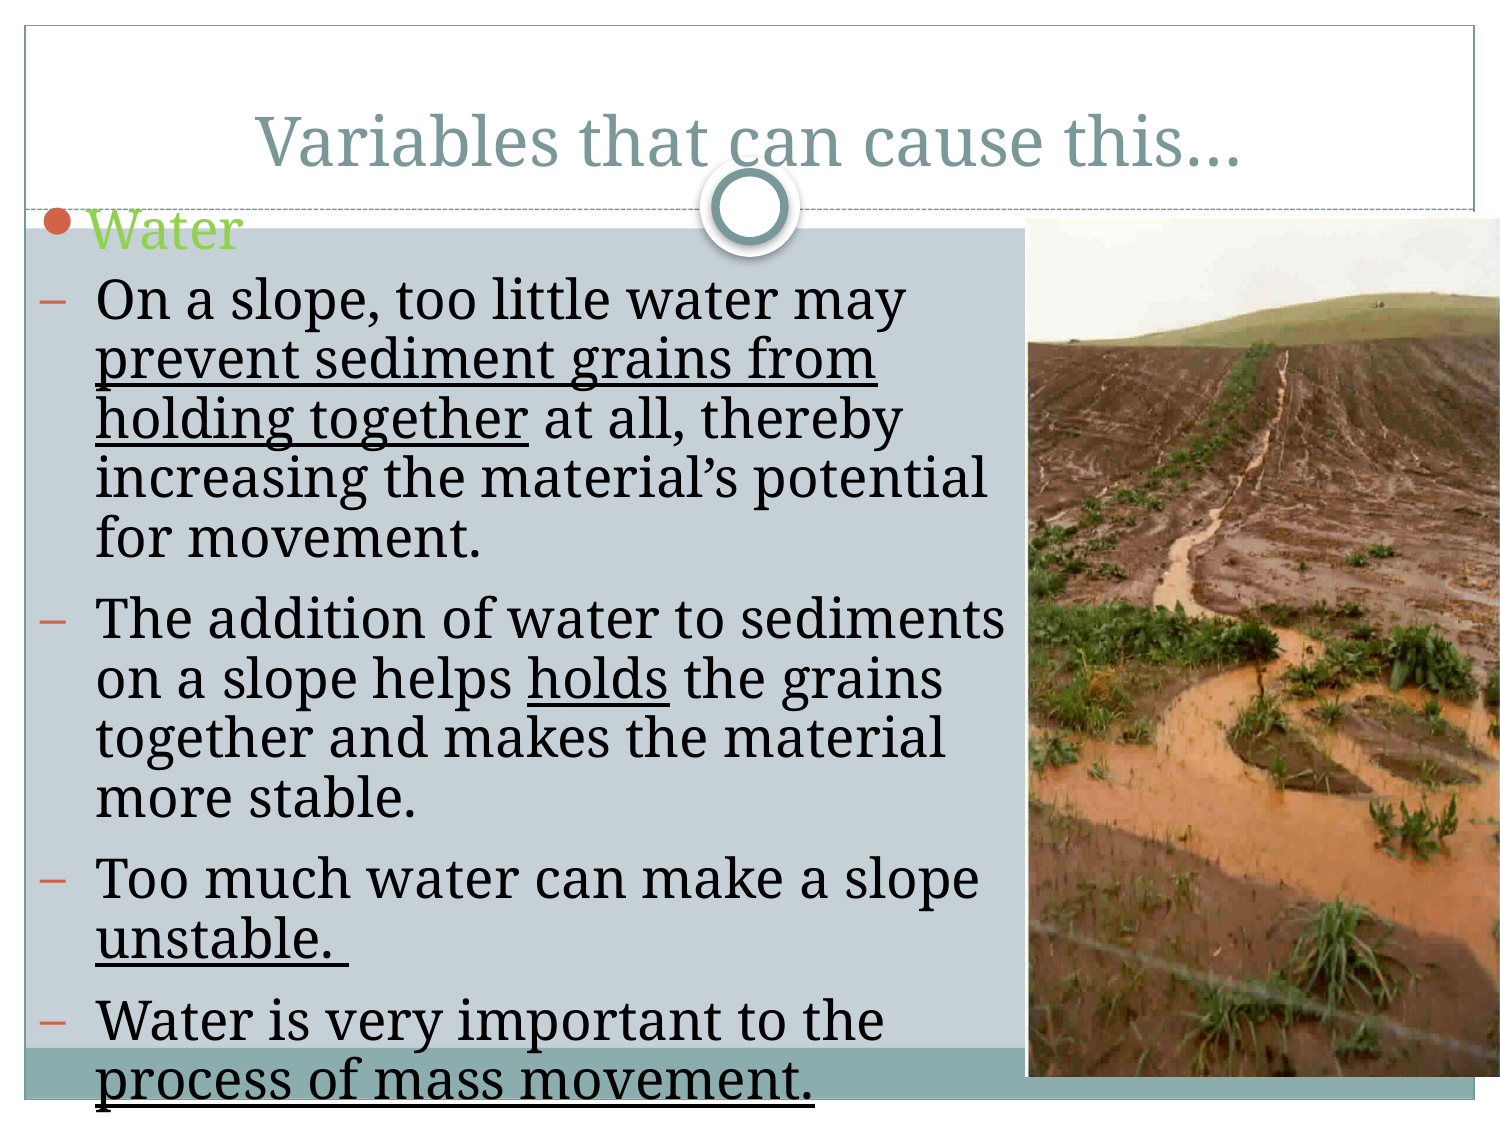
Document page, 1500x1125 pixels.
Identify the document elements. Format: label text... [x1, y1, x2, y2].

list Water On a slope, too little water may prevent sediment grains from holding together at all, thereby increasing the material’s potential for movement. The addition of water to sediments on a slope helps holds the grains together and makes the material more stable. Too much water can make a slope unstable. Water is very important to the process of mass movement. [24, 187, 1050, 1125]
title Variables that can cause this… [75, 24, 1425, 188]
picture [1024, 212, 1500, 1077]
